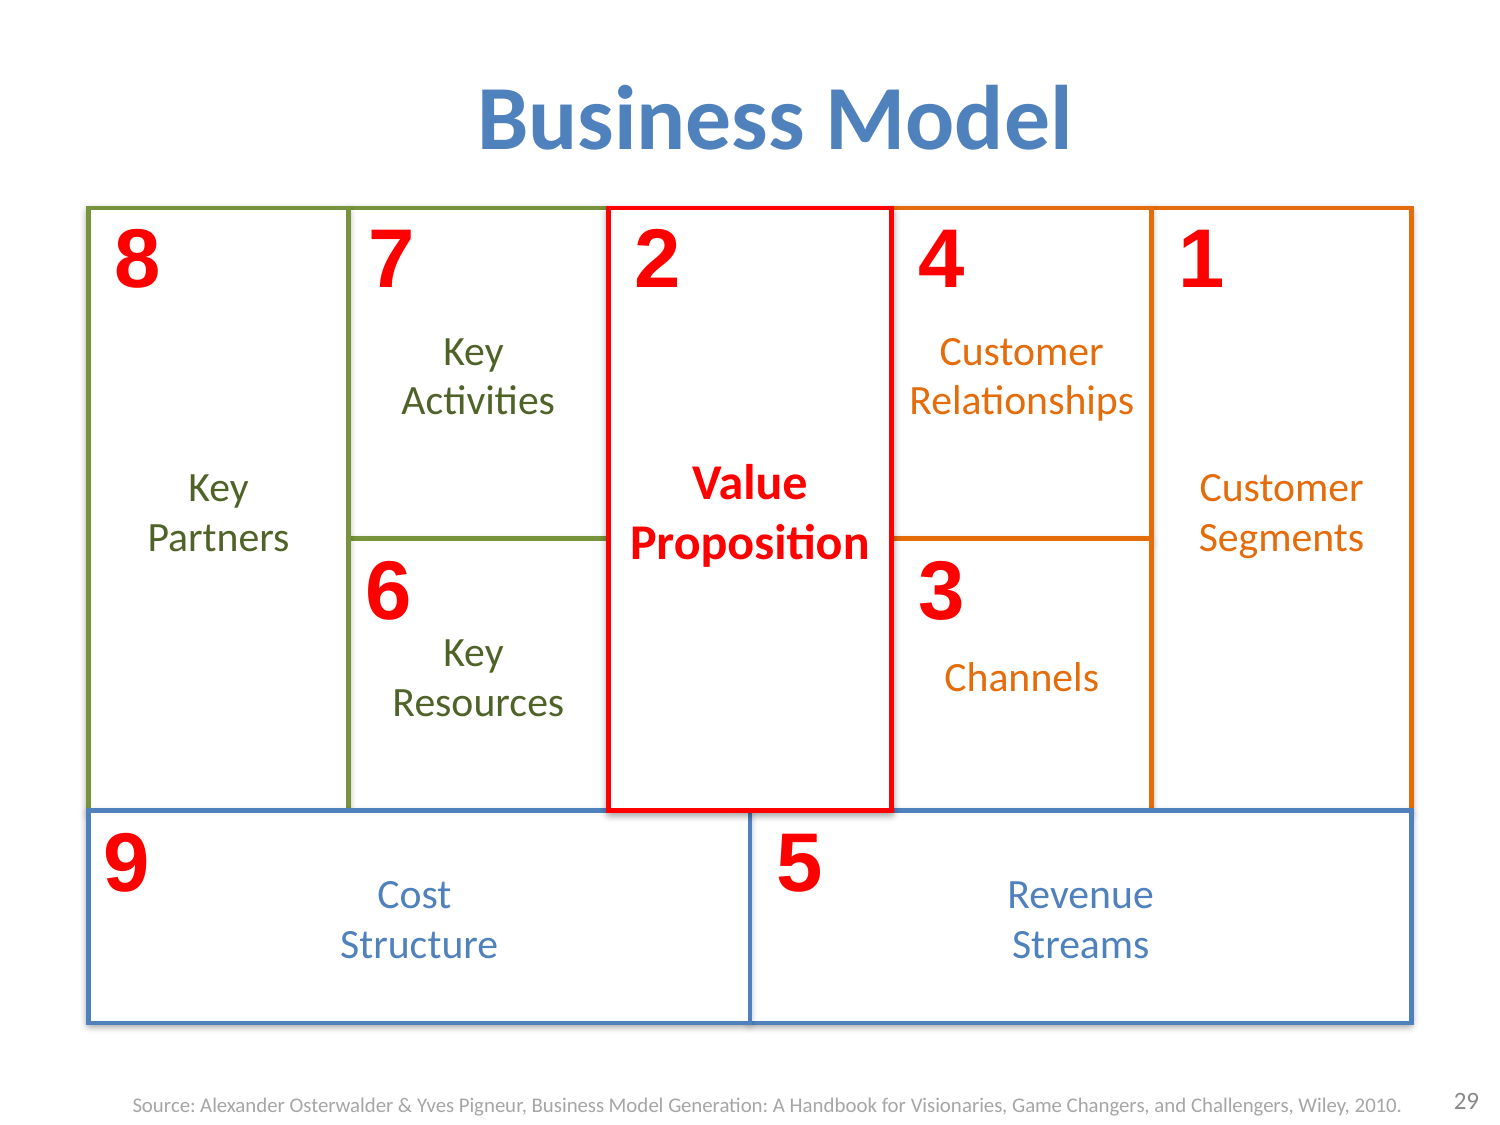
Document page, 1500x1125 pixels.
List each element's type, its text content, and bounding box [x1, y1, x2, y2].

slide_number 29 [1144, 1069, 1495, 1125]
text_box Cost Structure [88, 810, 750, 1024]
text_box Source: Alexander Osterwalder & Yves Pigneur, Business Model Generation: A Handbook for Visionaries, Game Changers, and Challengers, Wiley, 2010. [100, 1084, 1436, 1125]
text_box Customer Relationships [892, 207, 1152, 538]
text_box Key Activities [349, 207, 607, 536]
text_box Value Proposition [608, 207, 892, 811]
text_box 9 [88, 800, 207, 916]
text_box Key Resources [353, 538, 602, 808]
text_box 1 [1163, 196, 1282, 312]
title Business Model [100, 31, 1451, 194]
text_box 7 [354, 196, 473, 312]
text_box Customer Segments [1152, 207, 1412, 810]
text_box 4 [903, 196, 1022, 312]
text_box 8 [100, 196, 219, 312]
text_box 3 [903, 529, 1022, 644]
text_box 5 [761, 800, 880, 916]
text_box Channels [896, 538, 1152, 808]
text_box 6 [350, 529, 470, 644]
text_box Key Partners [88, 207, 349, 808]
text_box 2 [620, 196, 739, 312]
text_box Revenue Streams [754, 810, 1412, 1024]
